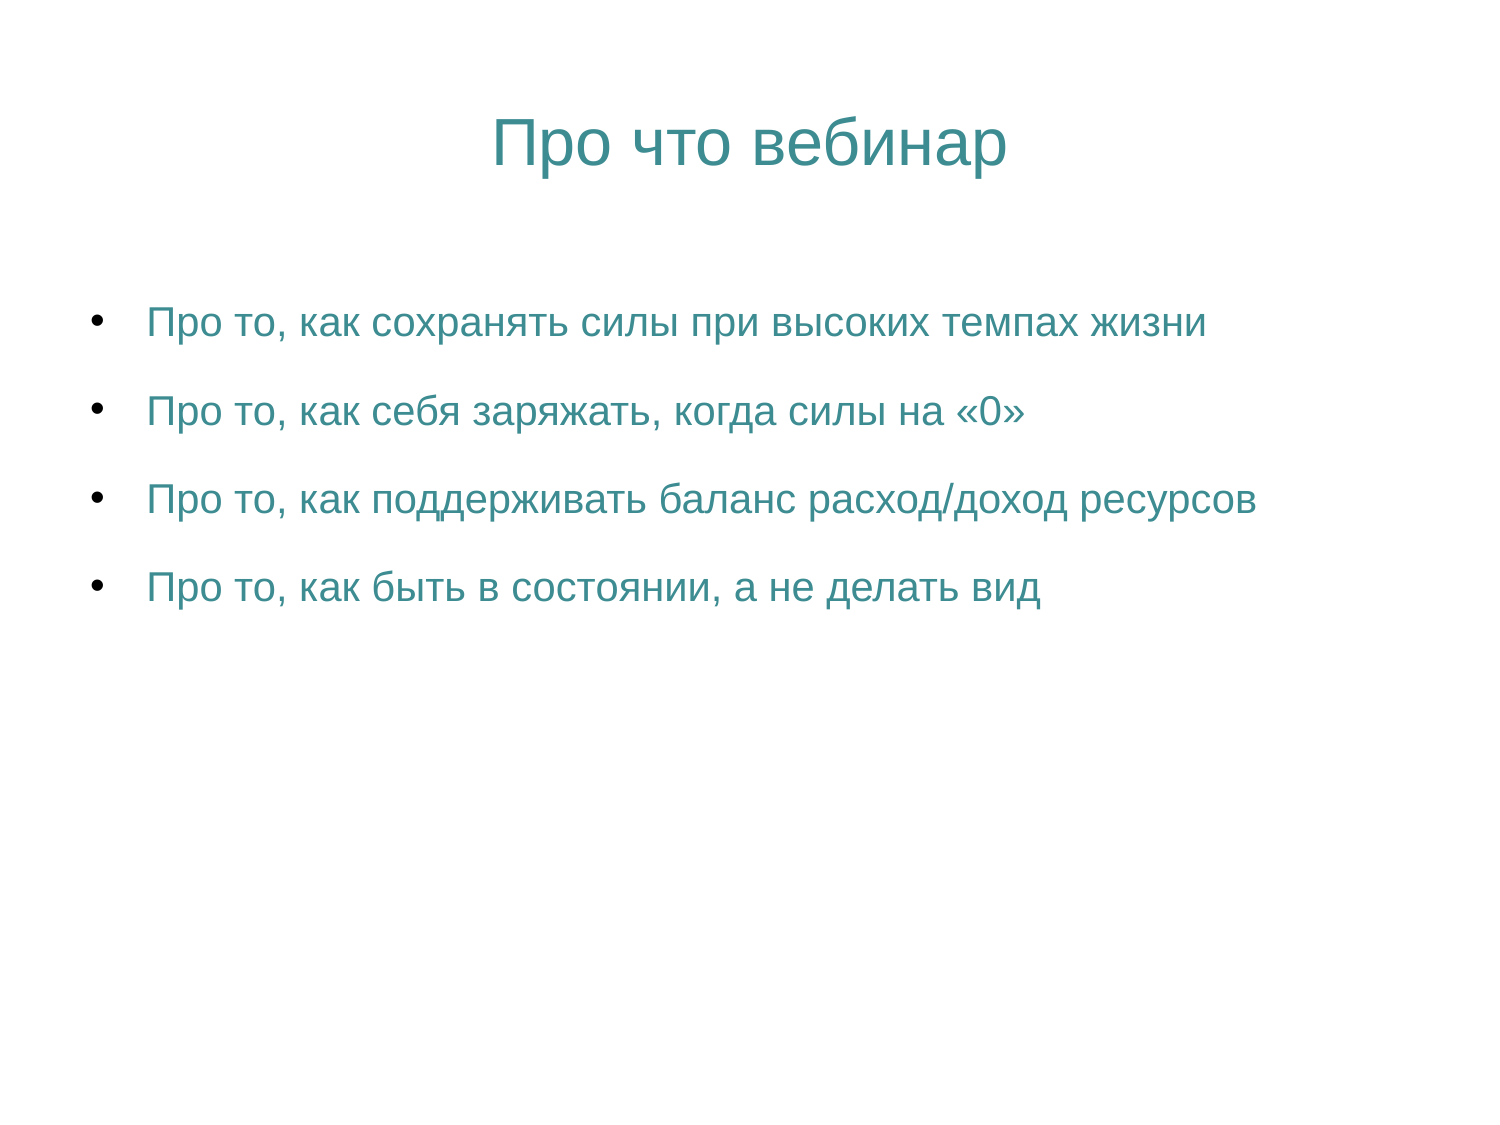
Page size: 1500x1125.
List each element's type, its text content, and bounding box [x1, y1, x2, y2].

list Про то, как сохранять силы при высоких темпах жизни Про то, как себя заряжать, когда силы на «0» Про то, как поддерживать баланс расход/доход ресурсов Про то, как быть в состоянии, а не делать вид [75, 262, 1425, 1005]
title Про что вебинар [75, 45, 1425, 233]
